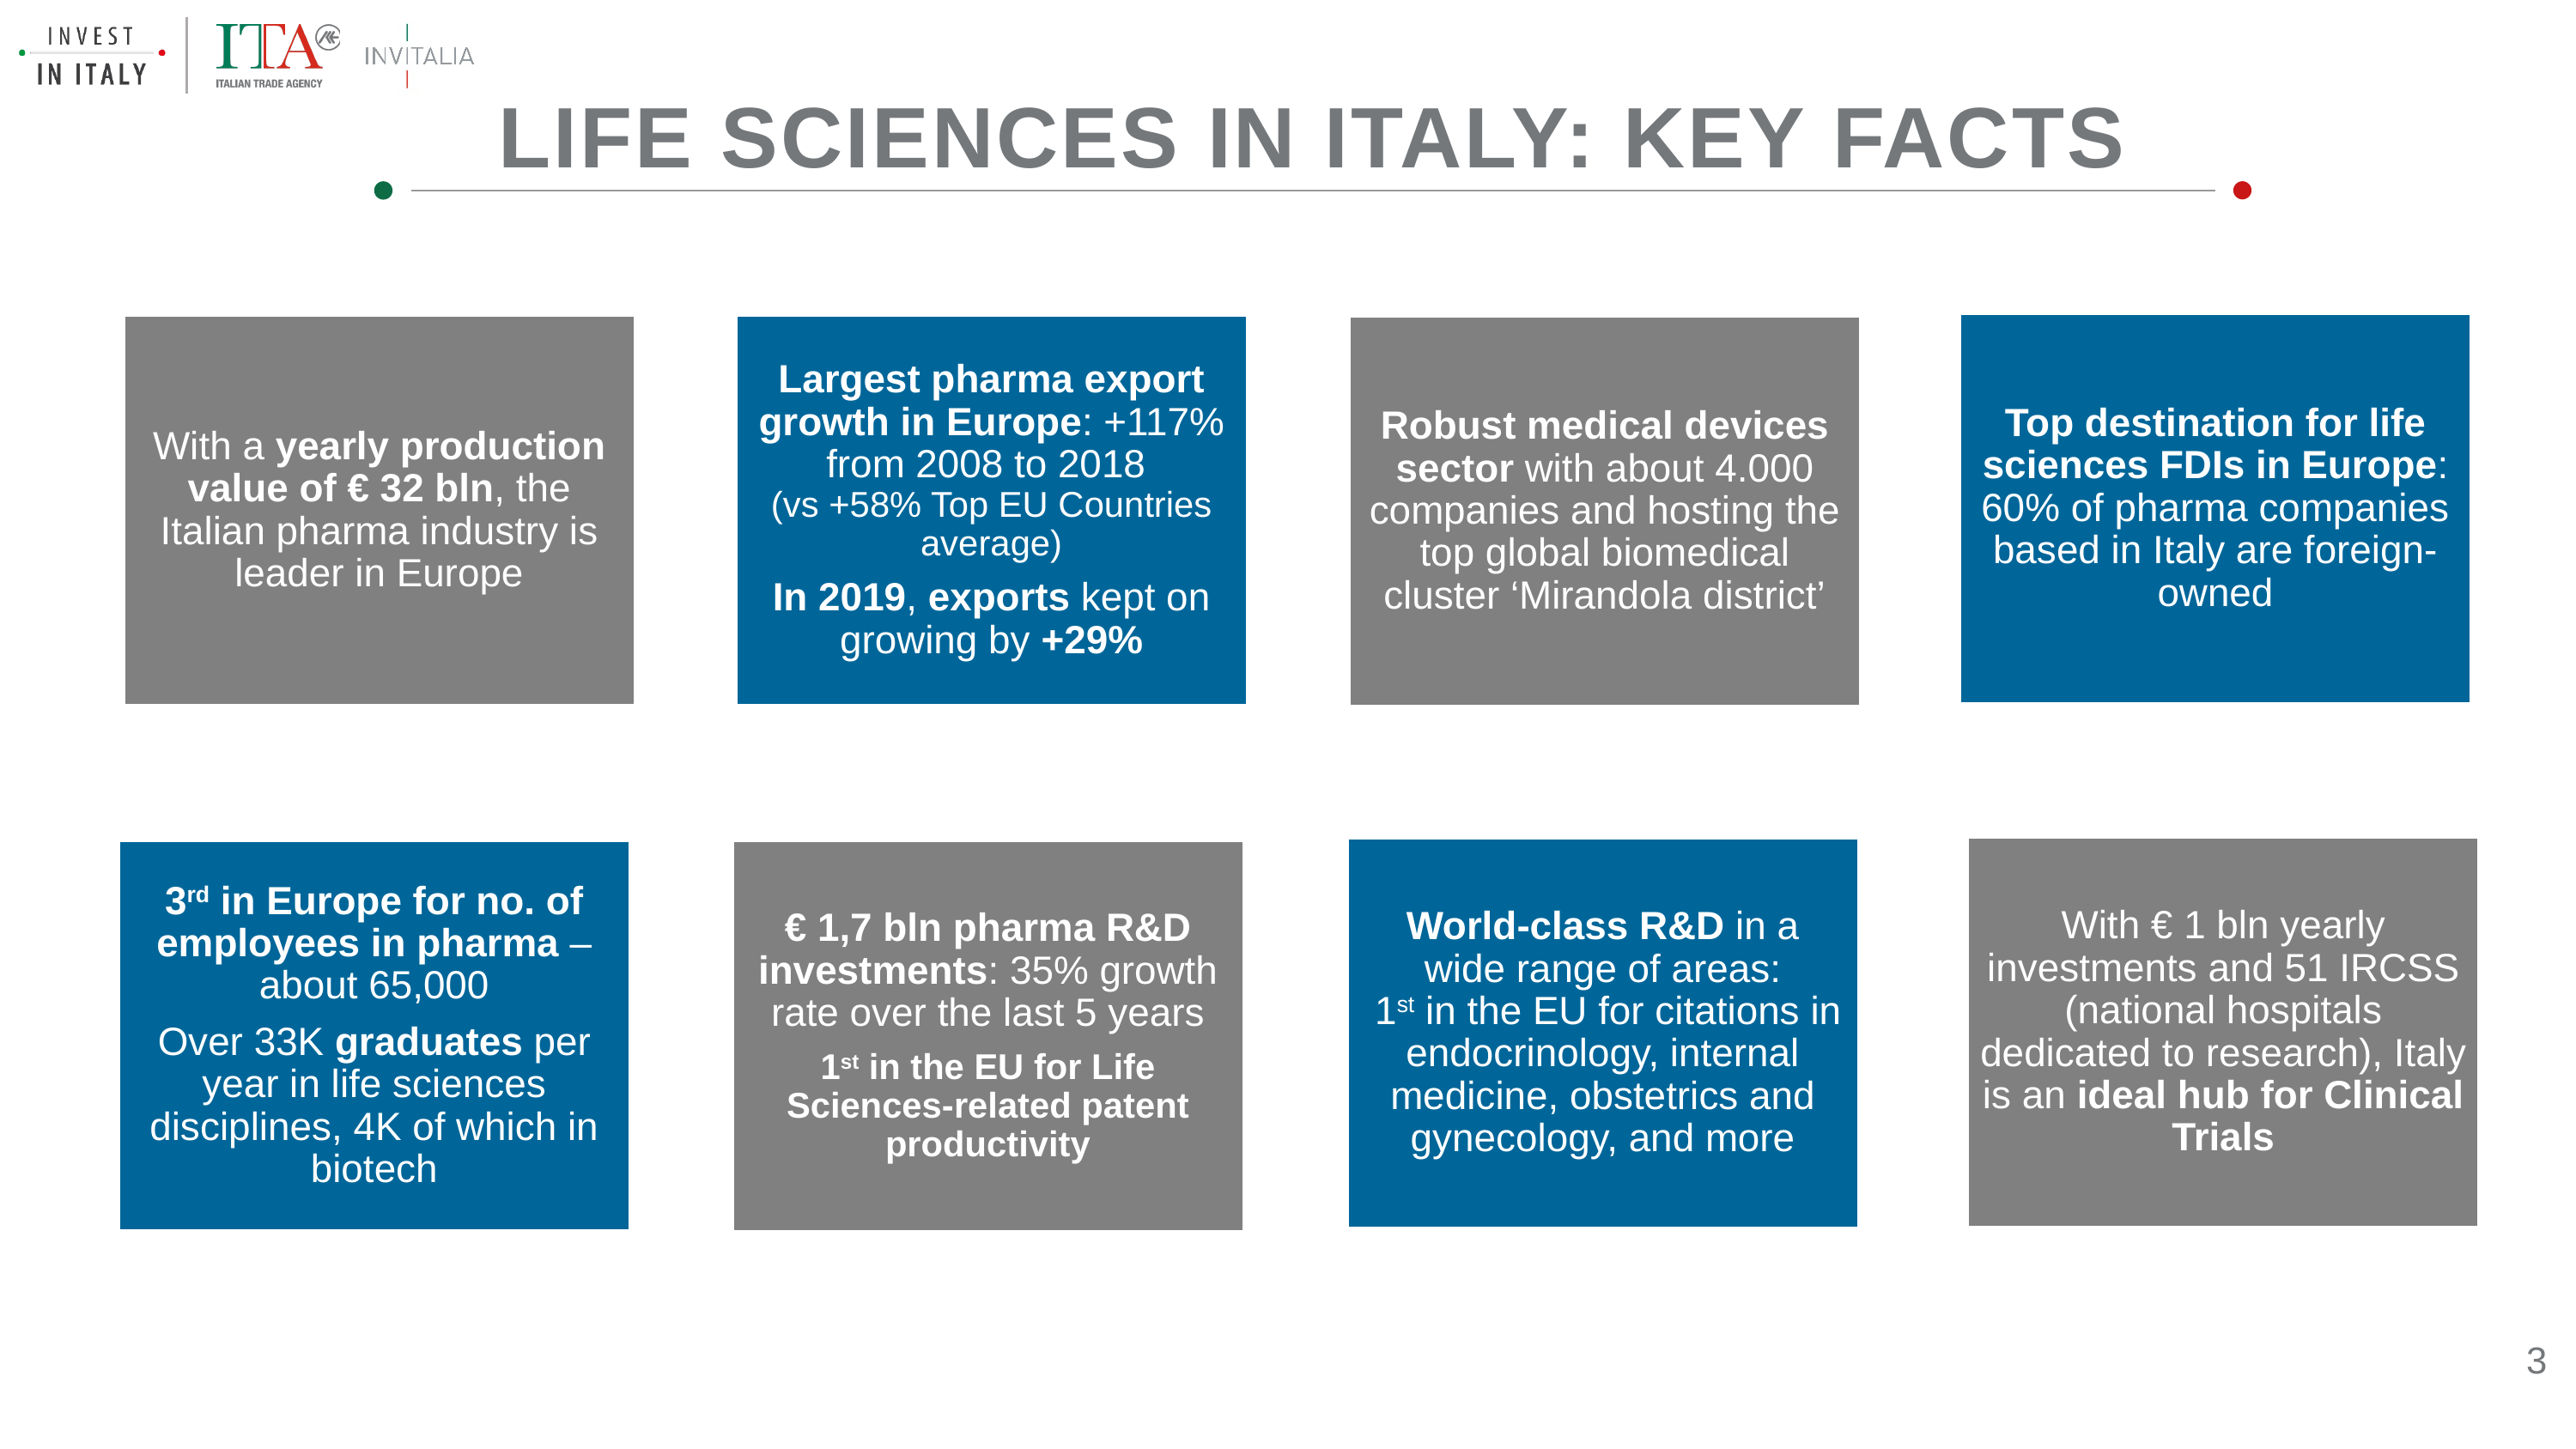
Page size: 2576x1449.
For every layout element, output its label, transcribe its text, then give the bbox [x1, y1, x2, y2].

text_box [374, 181, 2252, 200]
text_box 3 [2356, 1326, 2567, 1391]
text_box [30, 202, 2535, 1363]
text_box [0, 0, 498, 134]
text_box LIFE SCIENCES IN ITALY: KEY FACTS [374, 83, 2252, 181]
